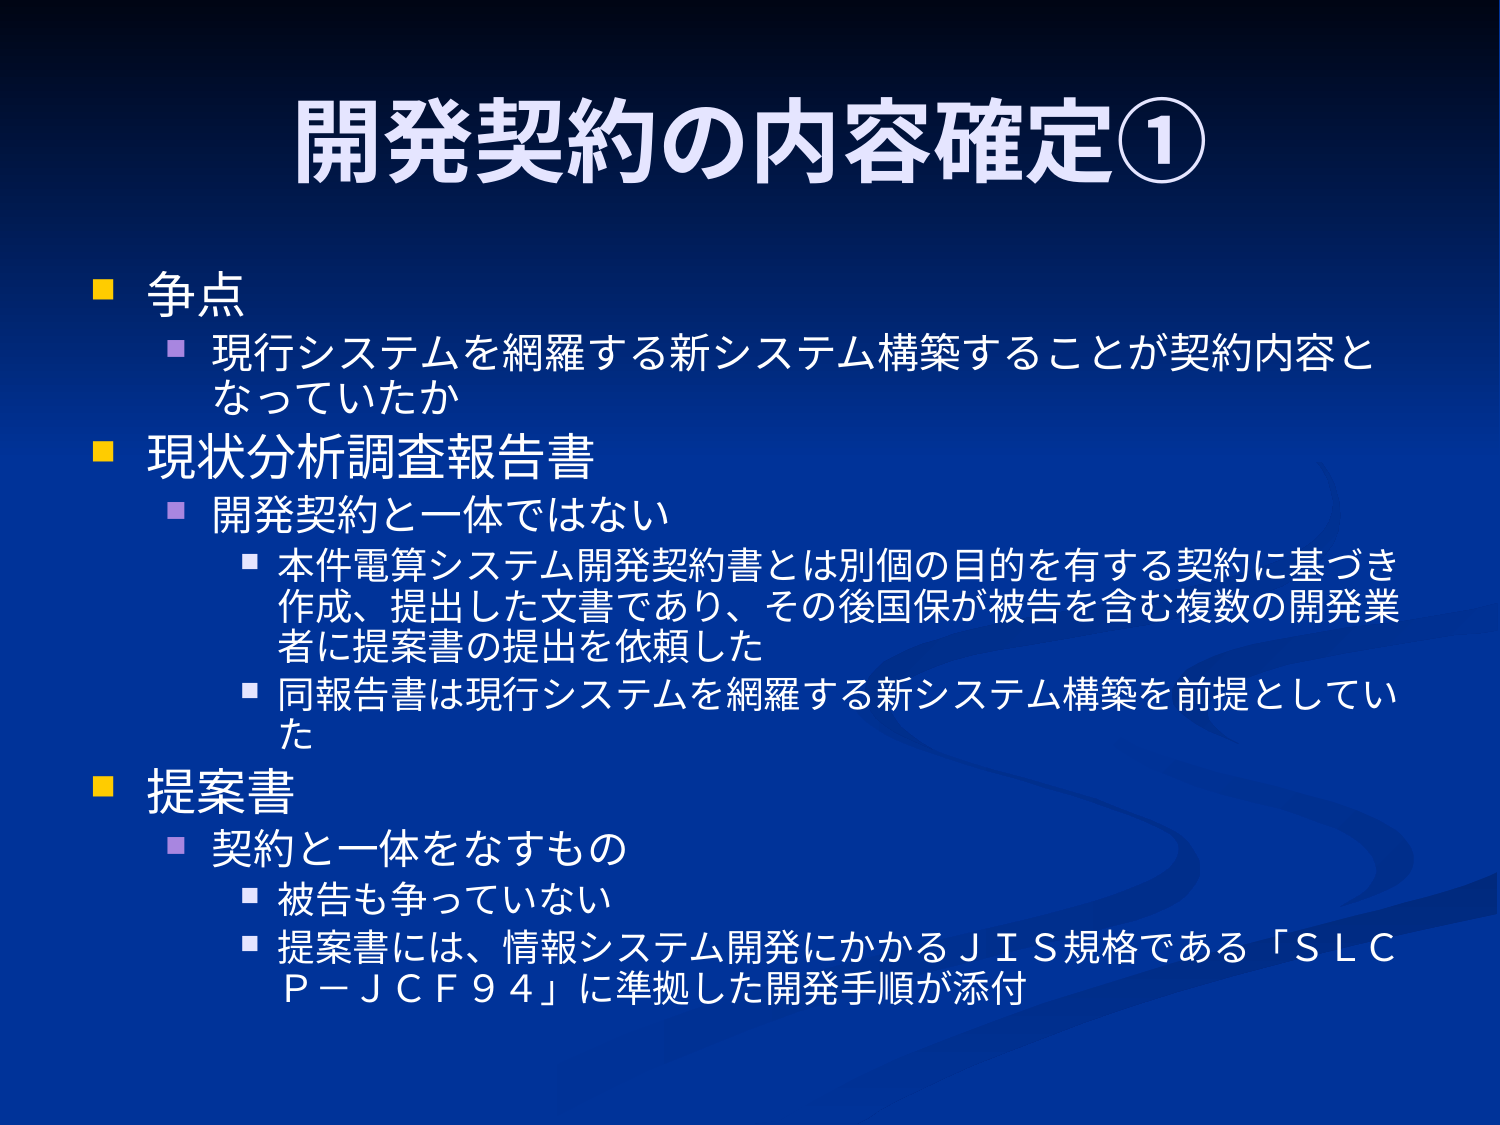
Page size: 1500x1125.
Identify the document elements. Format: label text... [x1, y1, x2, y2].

list 争点 現行システムを網羅する新システム構築することが契約内容となっていたか 現状分析調査報告書 開発契約と一体ではない 本件電算システム開発契約書とは別個の目的を有する契約に基づき作成、提出した文書であり、その後国保が被告を含む複数の開発業者に提案書の提出を依頼した 同報告書は現行システムを網羅する新システム構築を前提としていた 提案書 契約と一体をなすもの 被告も争っていない 提案書には、情報システム開発にかかるＪＩＳ規格である「ＳＬＣＰ－ＪＣＦ９４」に準拠した開発手順が添付 [75, 262, 1425, 1005]
title 開発契約の内容確定① [75, 45, 1425, 233]
